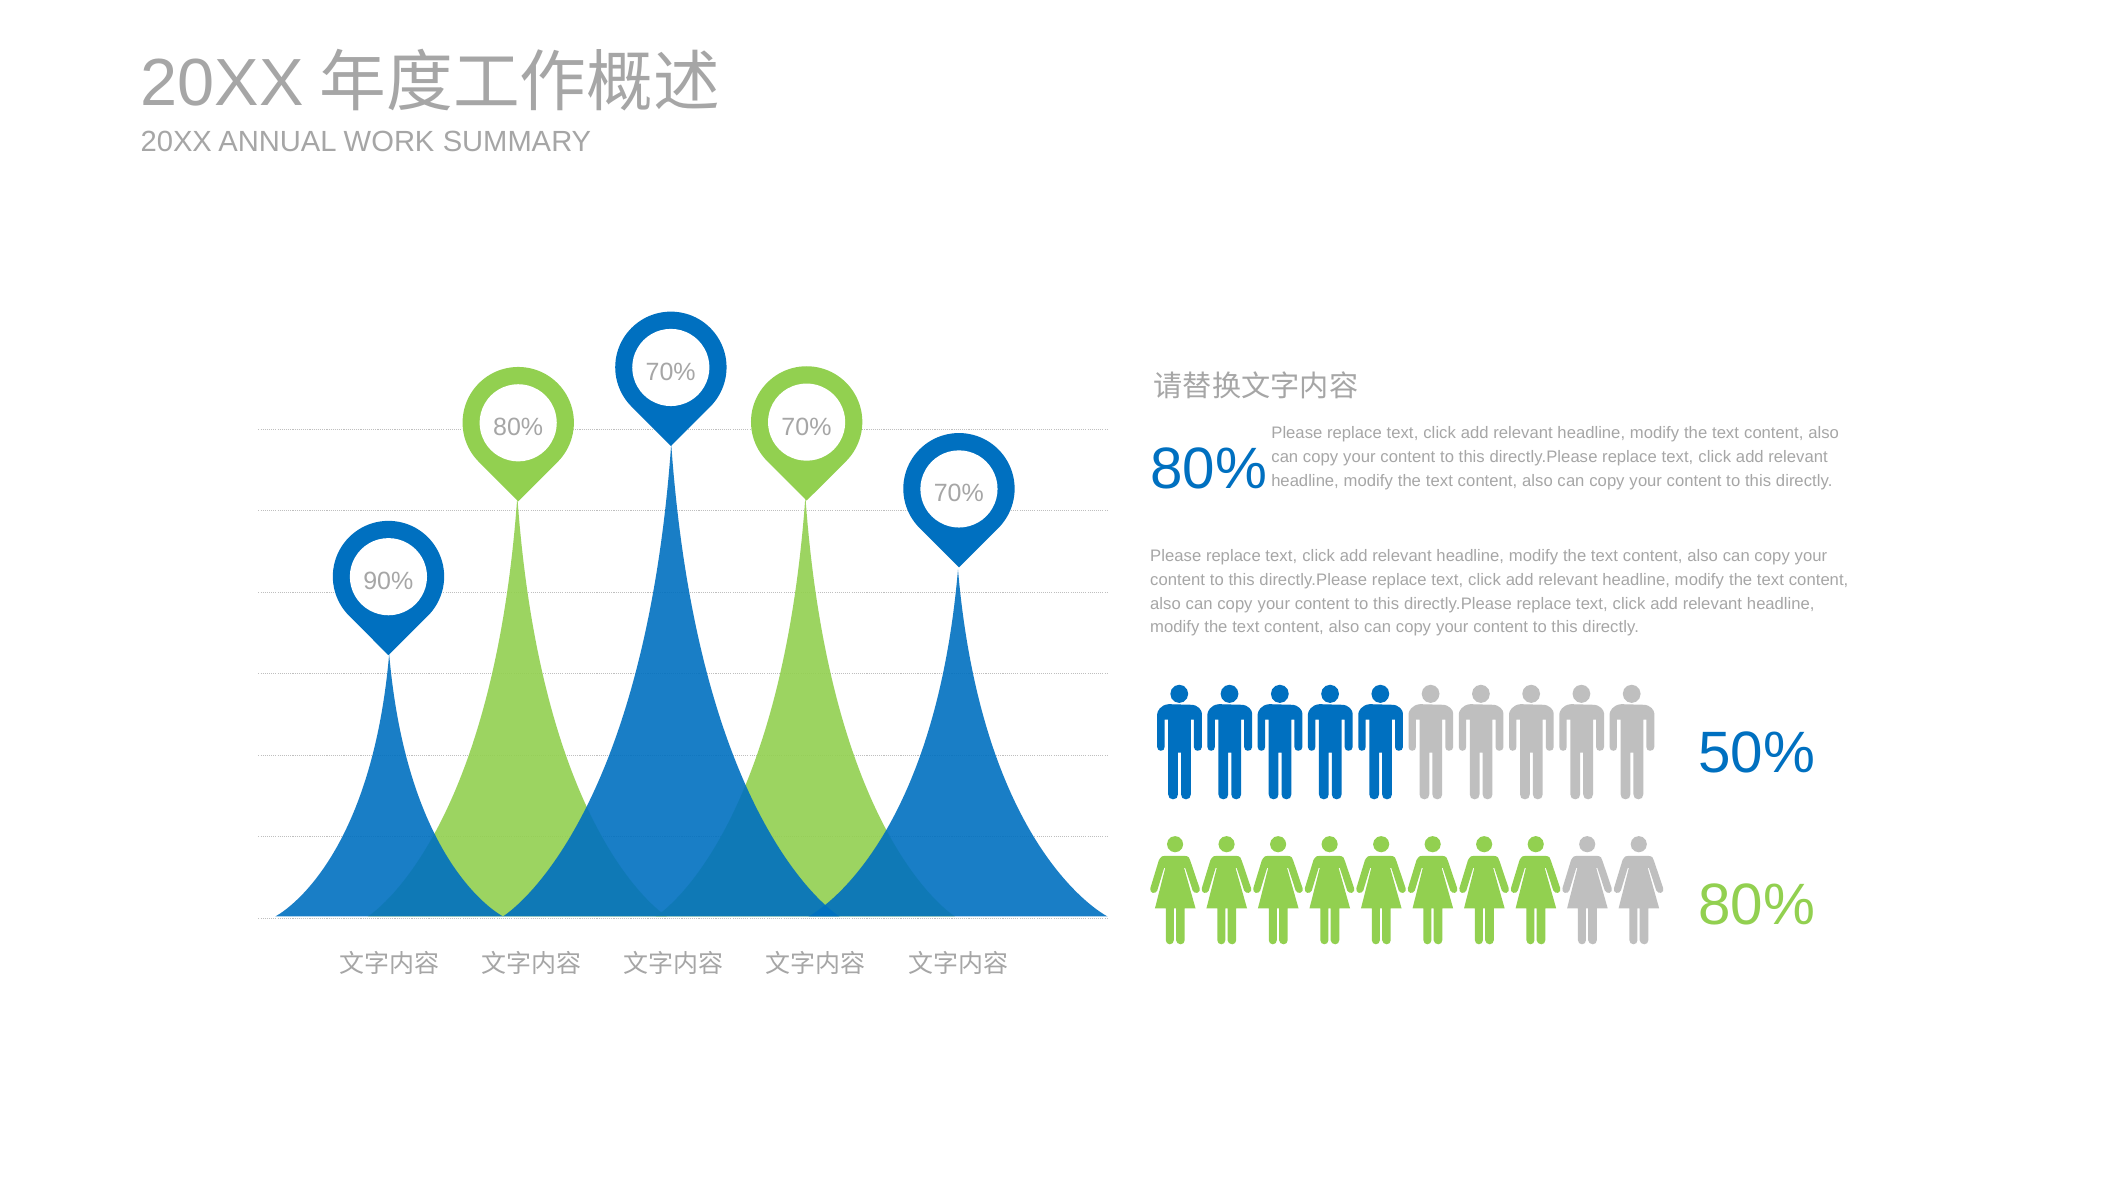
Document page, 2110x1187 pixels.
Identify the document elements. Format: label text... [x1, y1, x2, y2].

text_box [332, 520, 445, 633]
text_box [903, 433, 1015, 545]
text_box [462, 366, 574, 479]
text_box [1157, 684, 1655, 800]
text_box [258, 429, 1108, 919]
text_box Please replace text, click add relevant headline, modify the text content, also can copy your content to this directly.Please replace text, click add relevant headline, modify the text content, also can copy your content to this directly. [1271, 417, 1850, 490]
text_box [615, 311, 727, 423]
text_box Please replace text, click add relevant headline, modify the text content, also can copy your content to this directly.Please replace text, click add relevant headline, modify the text content, also can copy your content to this directly.Please replace text, click add relevant headline, modify the text content, also can copy your content to this directly. [1150, 540, 1850, 637]
text_box 80% [1698, 852, 1816, 937]
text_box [1149, 836, 1664, 945]
text_box 请替换文字内容 [1153, 360, 1463, 403]
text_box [750, 366, 863, 478]
text_box 20XX ANNUAL WORK SUMMARY [140, 122, 602, 158]
text_box 80% [1150, 416, 1268, 501]
text_box 文字内容 [623, 941, 724, 978]
text_box 文字内容 [481, 941, 582, 978]
text_box 50% [1698, 700, 1816, 785]
text_box 文字内容 [907, 941, 1009, 978]
text_box 文字内容 [765, 941, 866, 978]
text_box 文字内容 [339, 941, 440, 978]
text_box 20XX年度工作概述 [140, 38, 789, 119]
